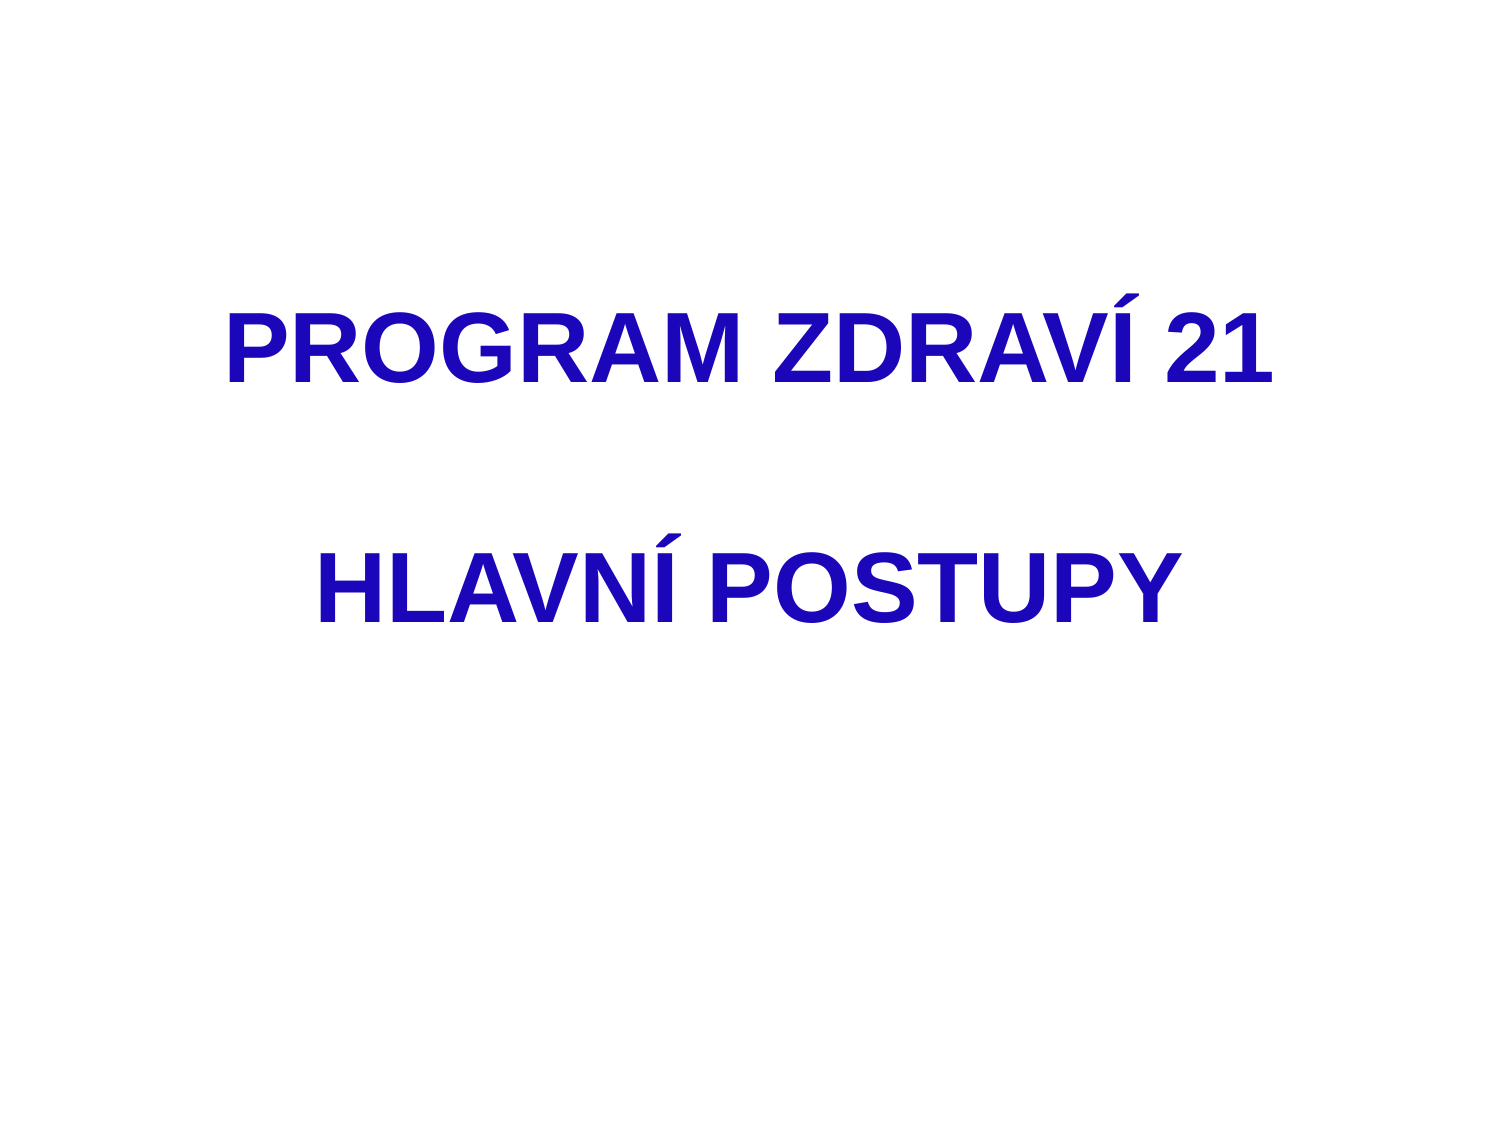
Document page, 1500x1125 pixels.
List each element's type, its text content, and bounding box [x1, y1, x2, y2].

title PROGRAM ZDRAVÍ 21 HLAVNÍ POSTUPY [112, 257, 1388, 668]
